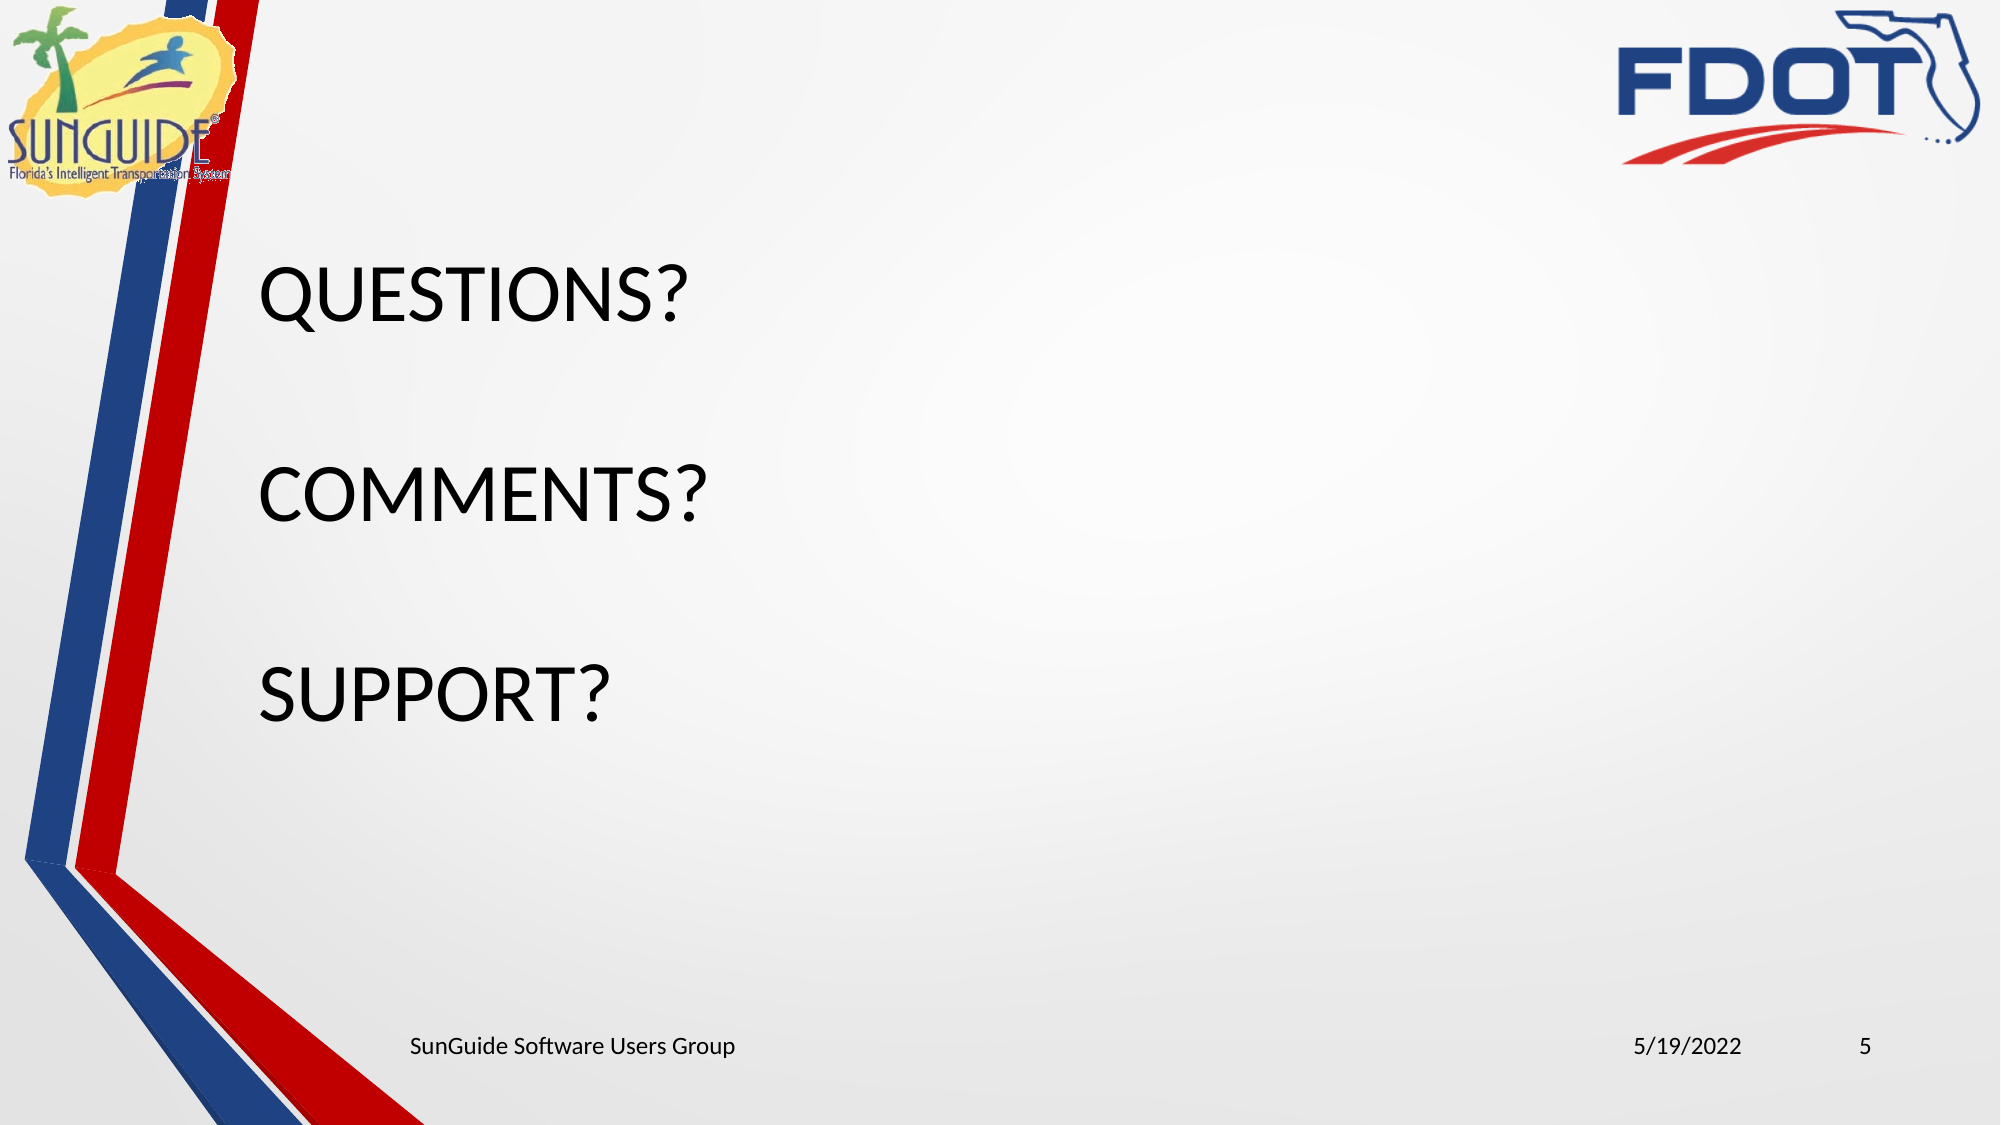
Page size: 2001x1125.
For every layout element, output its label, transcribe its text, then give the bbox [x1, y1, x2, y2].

picture [1611, 0, 1983, 172]
picture [2, 0, 249, 209]
slide_number 5 [1796, 1014, 1887, 1075]
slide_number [1569, 1014, 1758, 1075]
footer SunGuide Software Users Group [395, 1014, 1558, 1075]
text_box QUESTIONS? COMMENTS? SUPPORT? [243, 214, 1887, 762]
text_box [1821, 1039, 1912, 1100]
